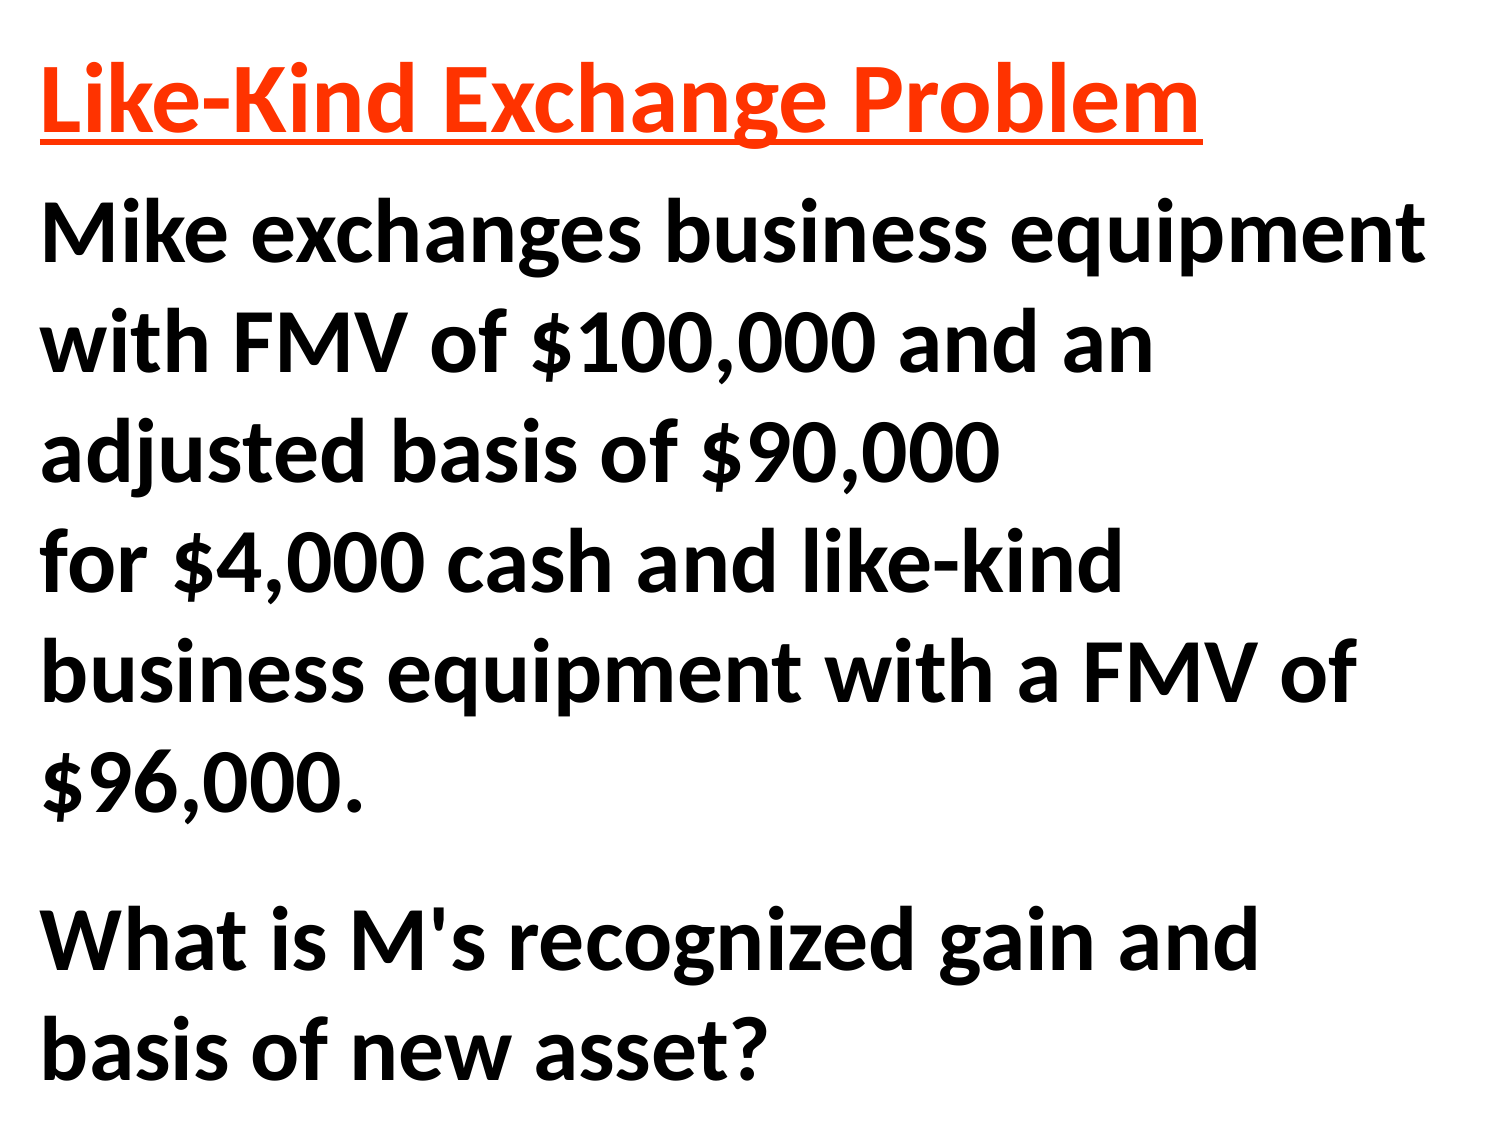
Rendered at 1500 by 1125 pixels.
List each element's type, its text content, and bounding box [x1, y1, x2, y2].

list Like-Kind Exchange Problem Mike exchanges business equipment with FMV of $100,000 and an adjusted basis of $90,000 for $4,000 cash and like-kind business equipment with a FMV of $96,000. What is M's recognized gain and basis of new asset? [24, 24, 1475, 1100]
